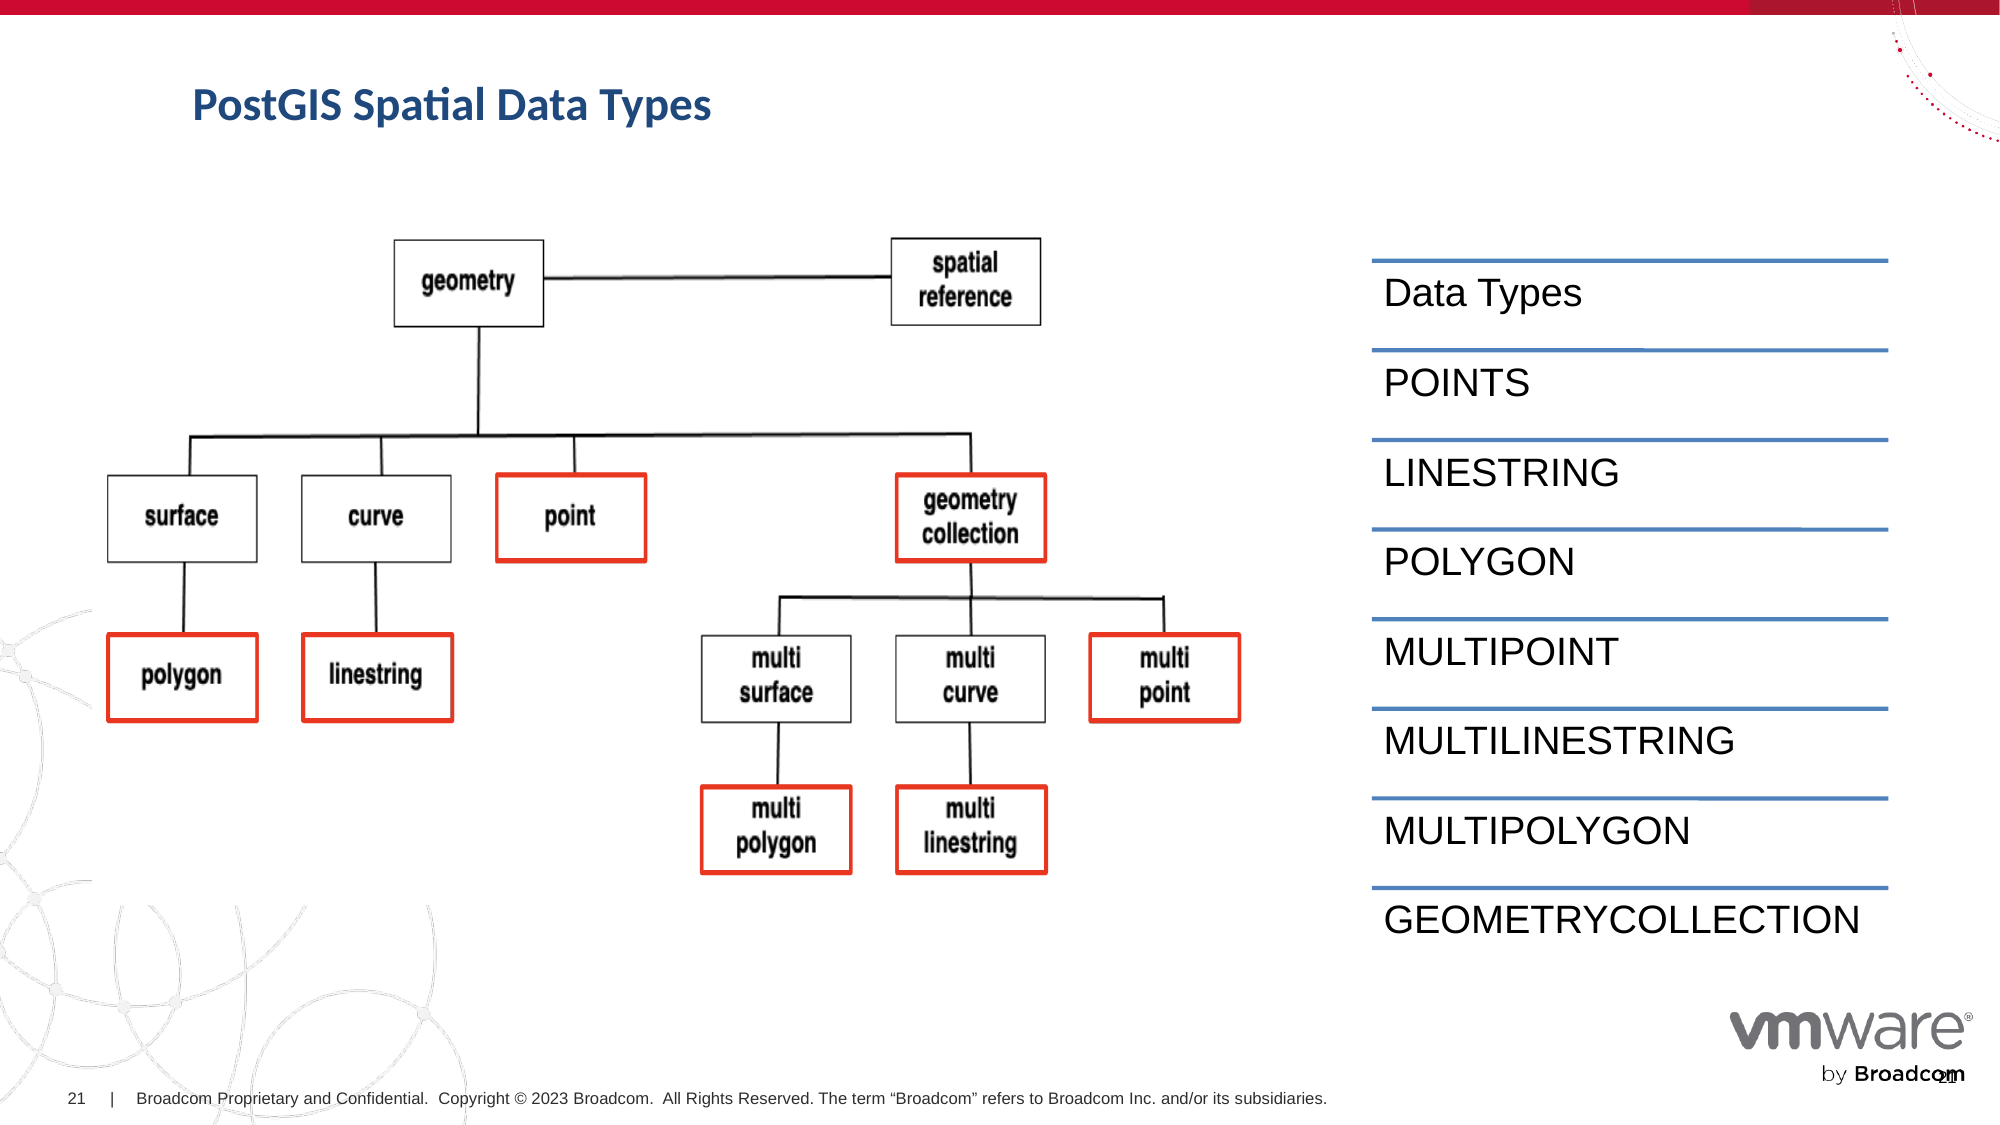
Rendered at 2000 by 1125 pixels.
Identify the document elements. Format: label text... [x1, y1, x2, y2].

text_box PostGIS Spatial Data Types [169, 72, 1994, 139]
picture [1721, 1003, 1978, 1088]
picture [1864, 0, 2000, 151]
picture [0, 188, 1254, 1125]
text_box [1371, 260, 1889, 978]
